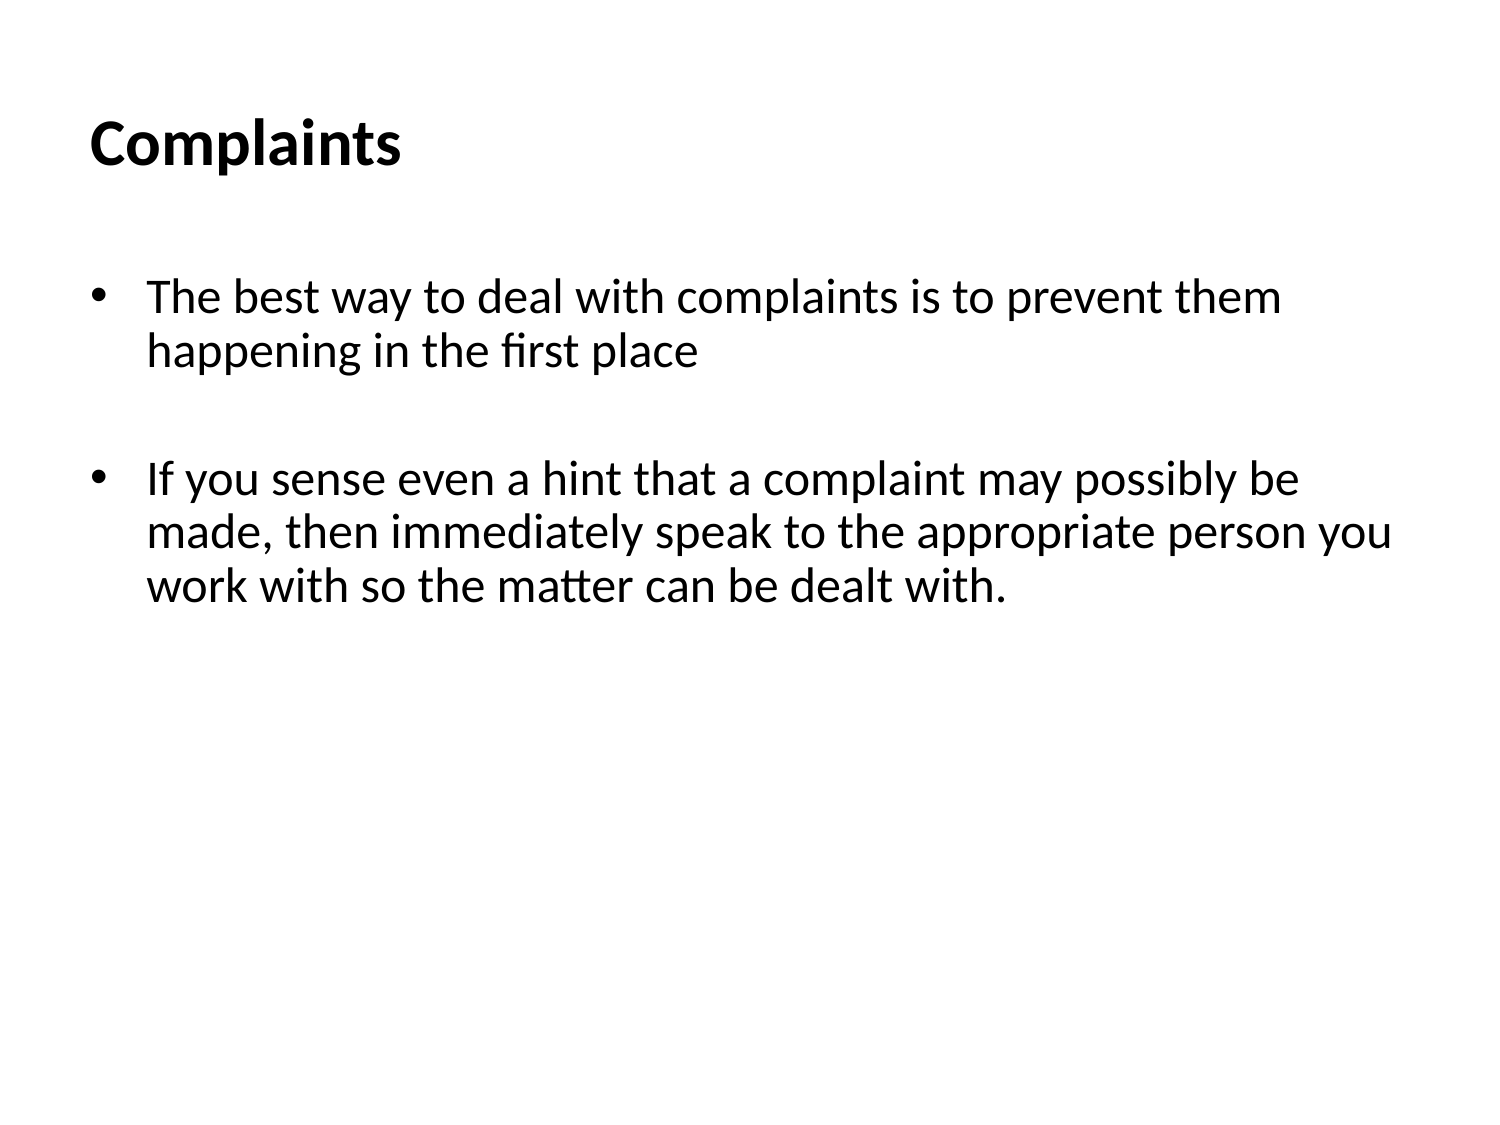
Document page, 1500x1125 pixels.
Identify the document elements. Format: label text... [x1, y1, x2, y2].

list The best way to deal with complaints is to prevent them happening in the first place If you sense even a hint that a complaint may possibly be made, then immediately speak to the appropriate person you work with so the matter can be dealt with. [75, 262, 1425, 1005]
title Complaints [75, 45, 1425, 233]
